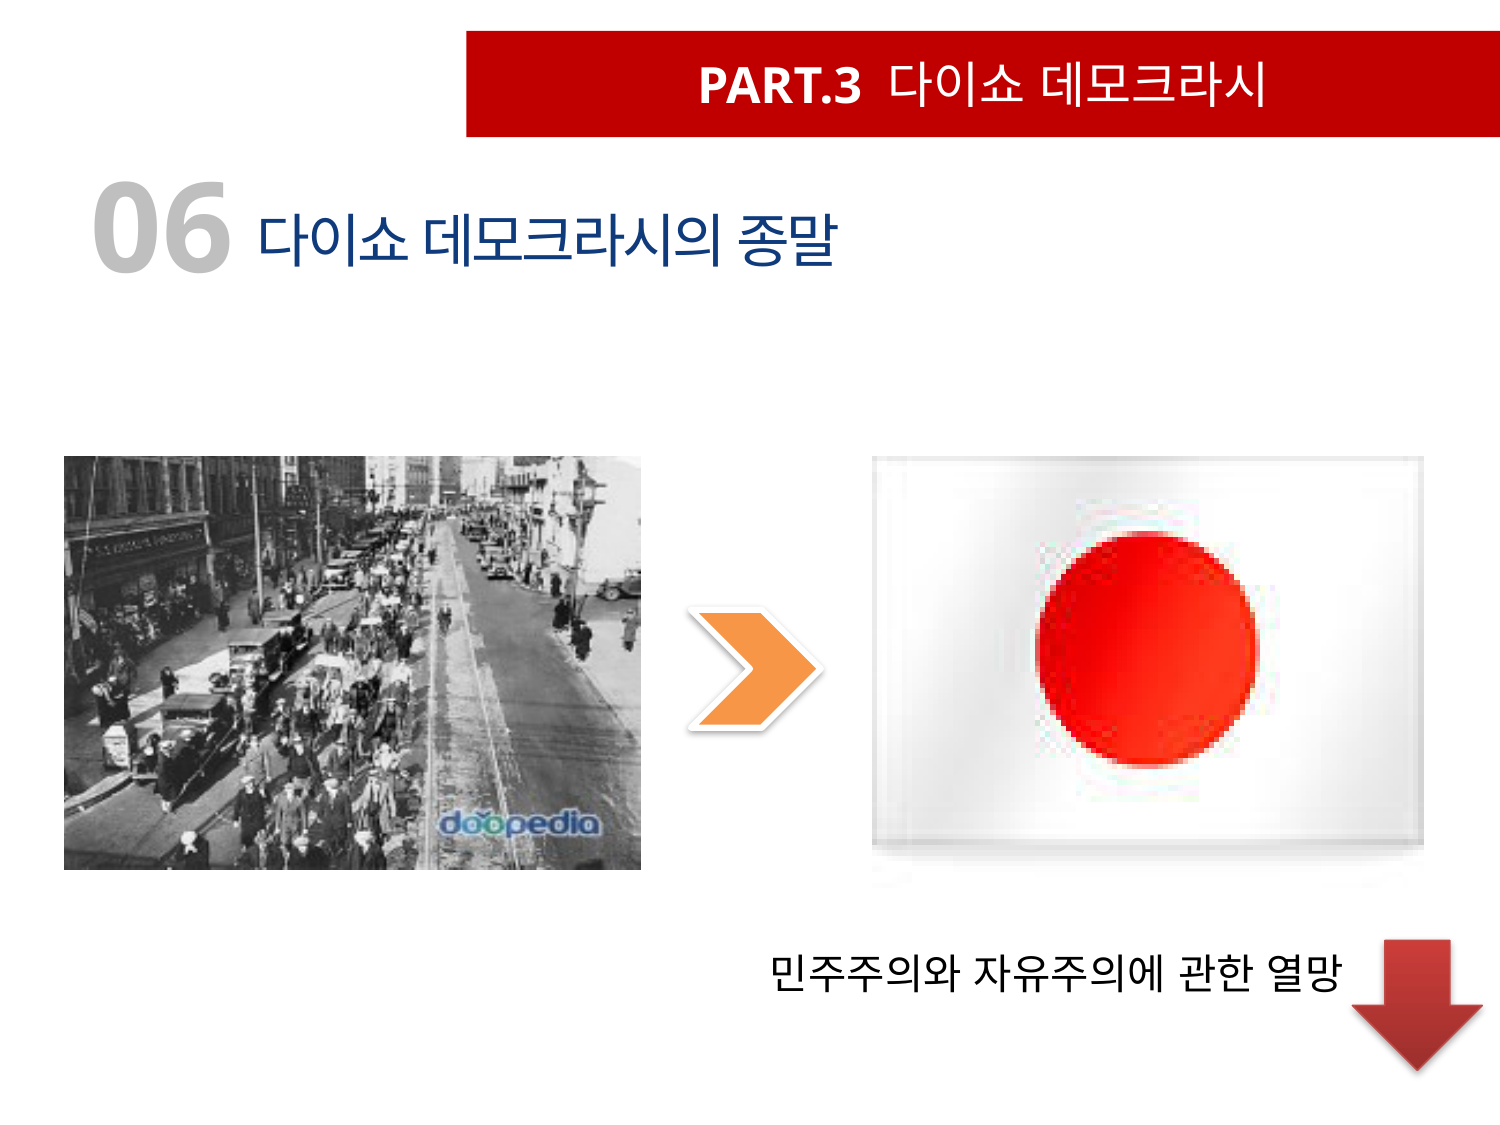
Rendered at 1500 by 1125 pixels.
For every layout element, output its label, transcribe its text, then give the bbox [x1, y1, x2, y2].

picture [64, 455, 641, 870]
text_box 06 [35, 140, 290, 306]
text_box 민주주의와 자유주의에 관한 열망 [754, 940, 1359, 1006]
text_box [687, 606, 824, 731]
text_box [1351, 939, 1483, 1071]
text_box PART.3 다이쇼 데모크라시 [464, 29, 1500, 139]
text_box 다이쇼 데모크라시의 종말 [242, 196, 1376, 281]
picture [871, 455, 1424, 894]
